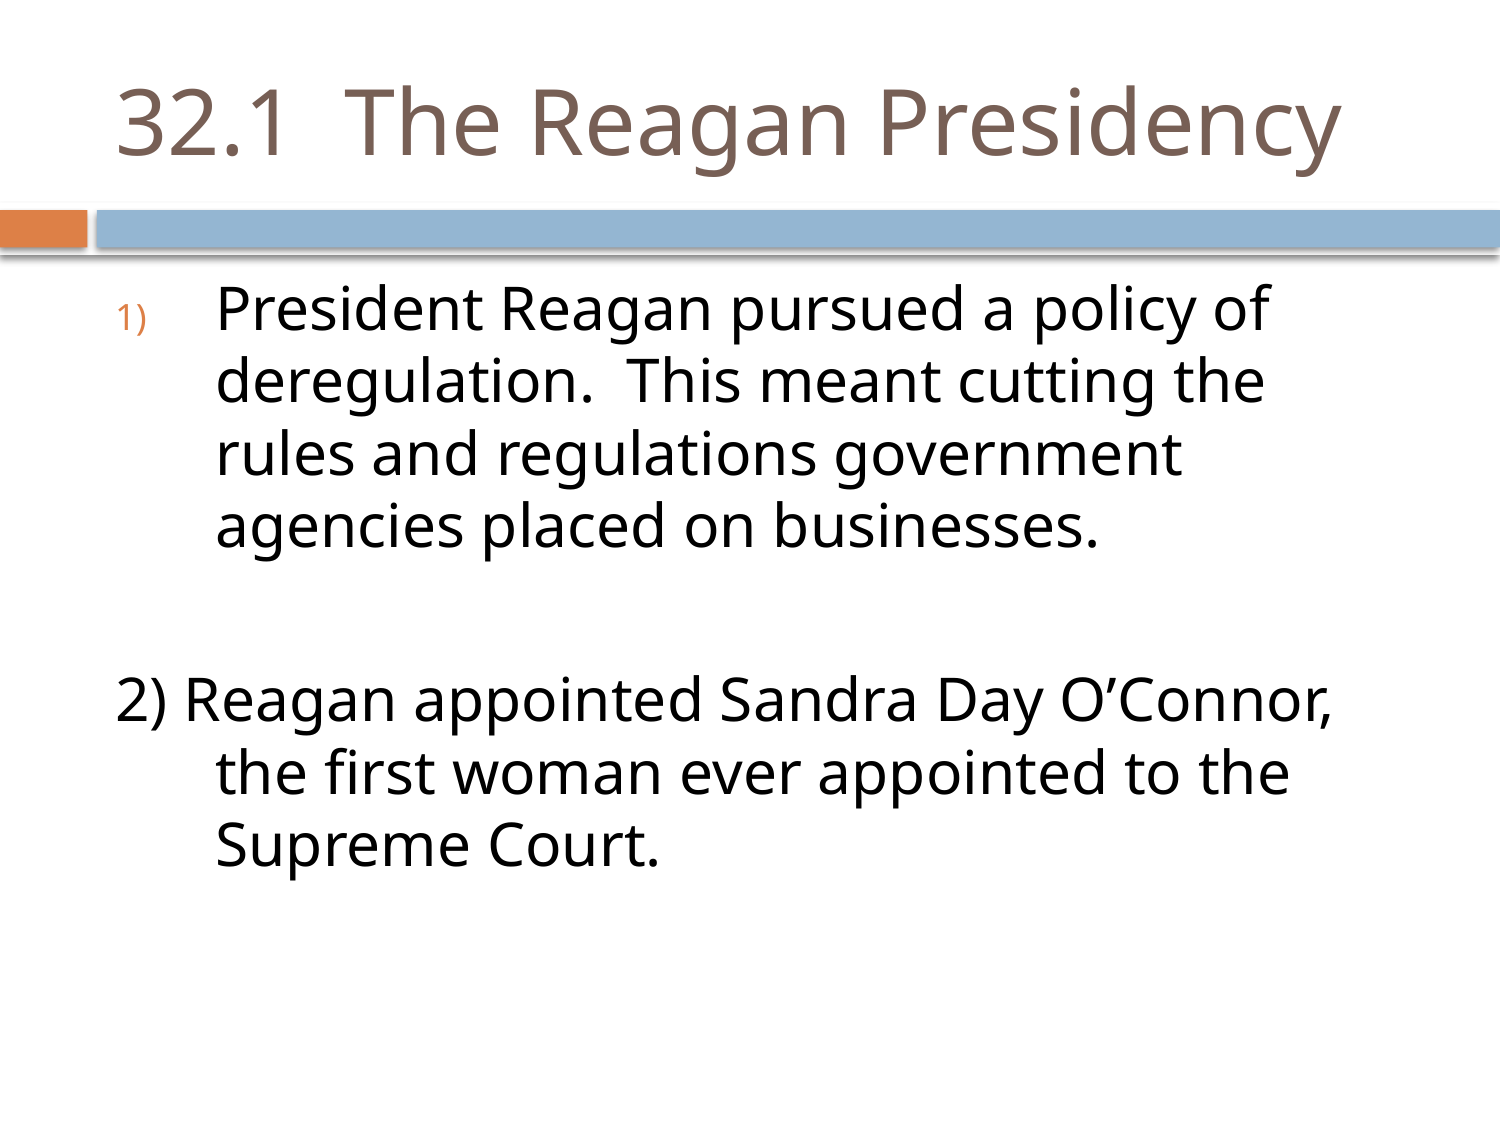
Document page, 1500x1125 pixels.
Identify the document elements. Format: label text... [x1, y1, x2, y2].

title 32.1 The Reagan Presidency [100, 37, 1438, 200]
list President Reagan pursued a policy of deregulation. This meant cutting the rules and regulations government agencies placed on businesses. 2) Reagan appointed Sandra Day O’Connor, the first woman ever appointed to the Supreme Court. [100, 262, 1438, 1000]
